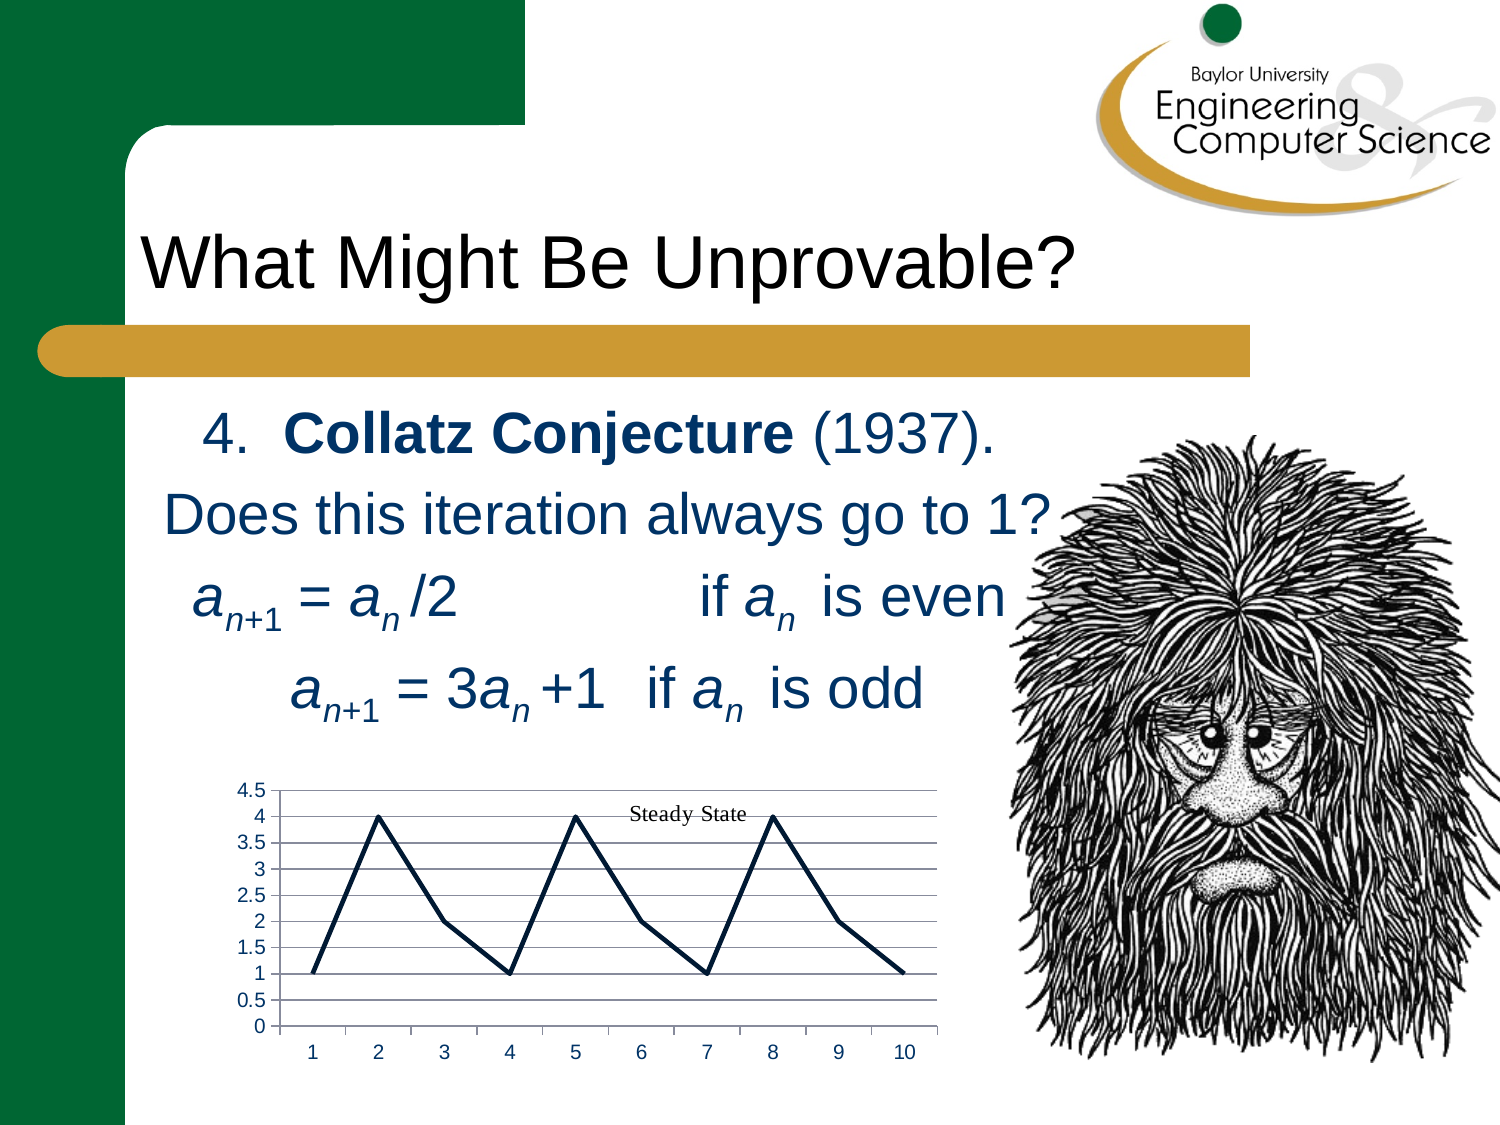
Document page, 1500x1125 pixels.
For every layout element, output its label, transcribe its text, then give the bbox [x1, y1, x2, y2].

list 4. Collatz Conjecture (1937). Does this iteration always go to 1? an+1 = an /2 if an is even an+1 = 3an +1 if an is odd [137, 387, 1079, 753]
picture [980, 435, 1500, 1064]
title What Might Be Unprovable? [124, 124, 1426, 313]
picture [1091, 0, 1500, 220]
chart [236, 754, 970, 1086]
